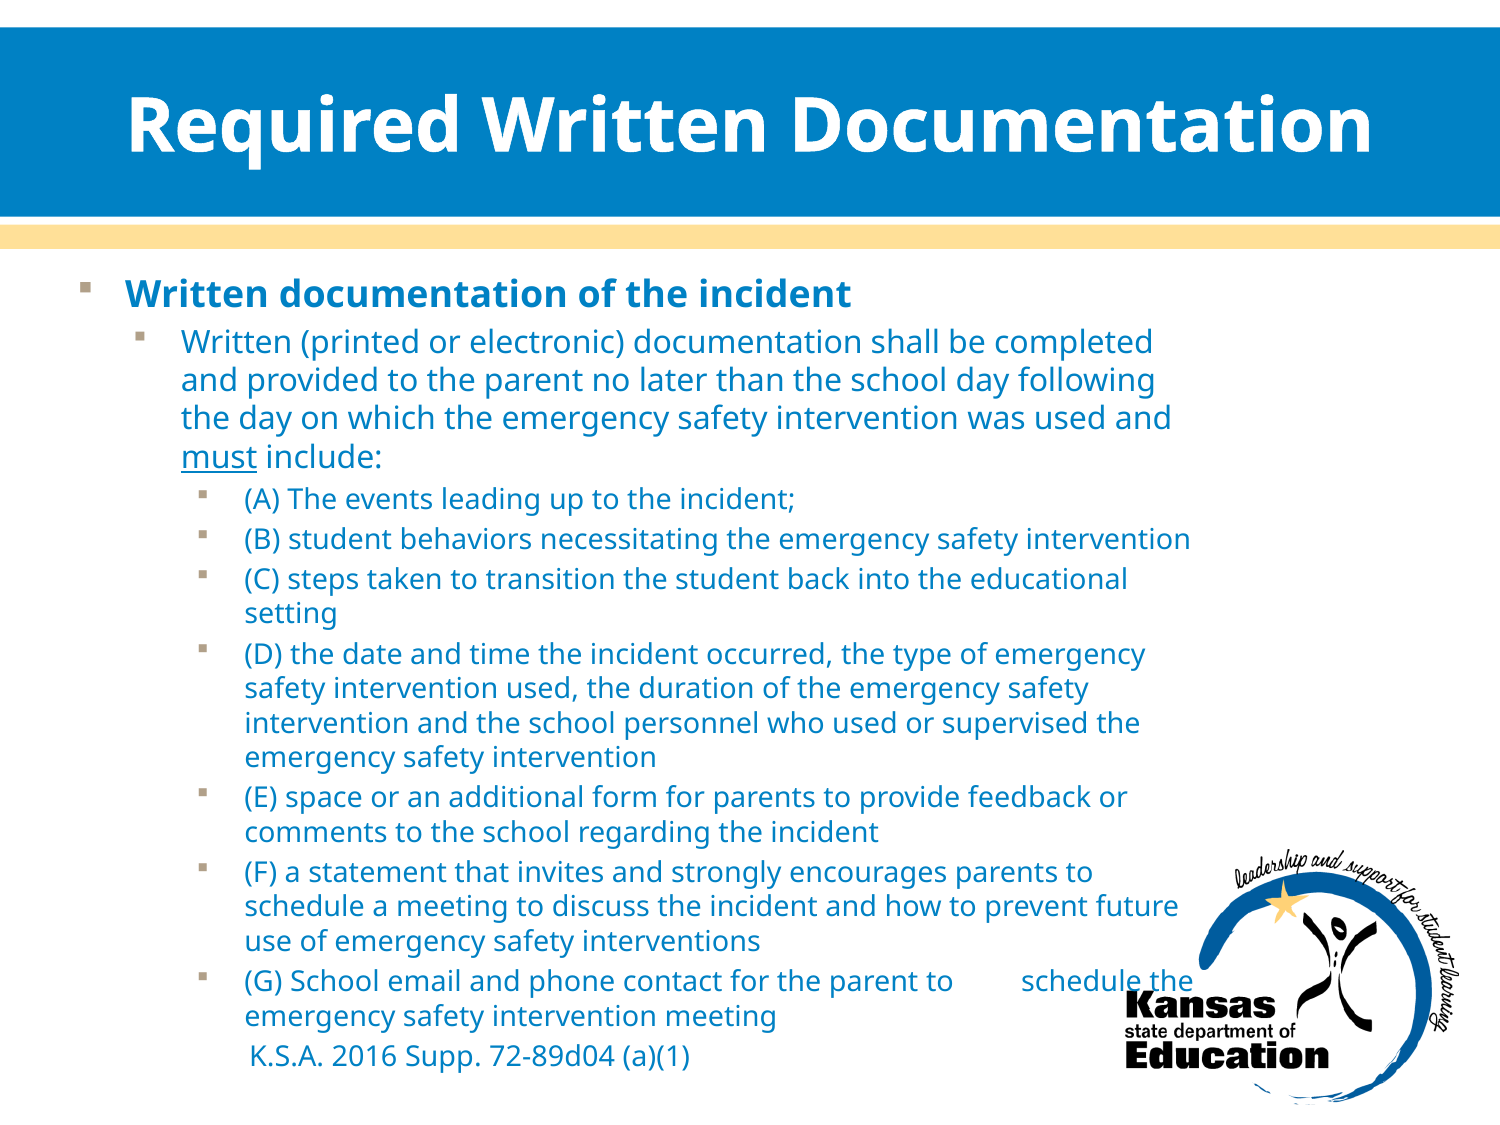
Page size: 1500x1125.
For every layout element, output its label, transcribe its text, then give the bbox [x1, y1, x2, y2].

title Required Written Documentation [75, 29, 1425, 213]
picture [1213, 849, 1459, 1105]
list Written documentation of the incident Written (printed or electronic) documentation shall be completed and provided to the parent no later than the school day following the day on which the emergency safety intervention was used and must include: (A) The events leading up to the incident; (B) student behaviors necessitating the emergency safety intervention (C) steps taken to transition the student back into the educational setting (D) the date and time the incident occurred, the type of emergency safety intervention used, the duration of the emergency safety intervention and the school personnel who used or supervised the emergency safety intervention (E) space or an additional form for parents to provide feedback or comments to the school regarding the incident (F) a statement that invites and strongly encourages parents to schedule a meeting to discuss the incident and how to prevent future use of emergency safety interventions (G) School email and phone contact for the parent to schedule the emergency safety intervention meeting K.S.A. 2016 Supp. 72-89d04 (a)(1) [62, 262, 1213, 1125]
